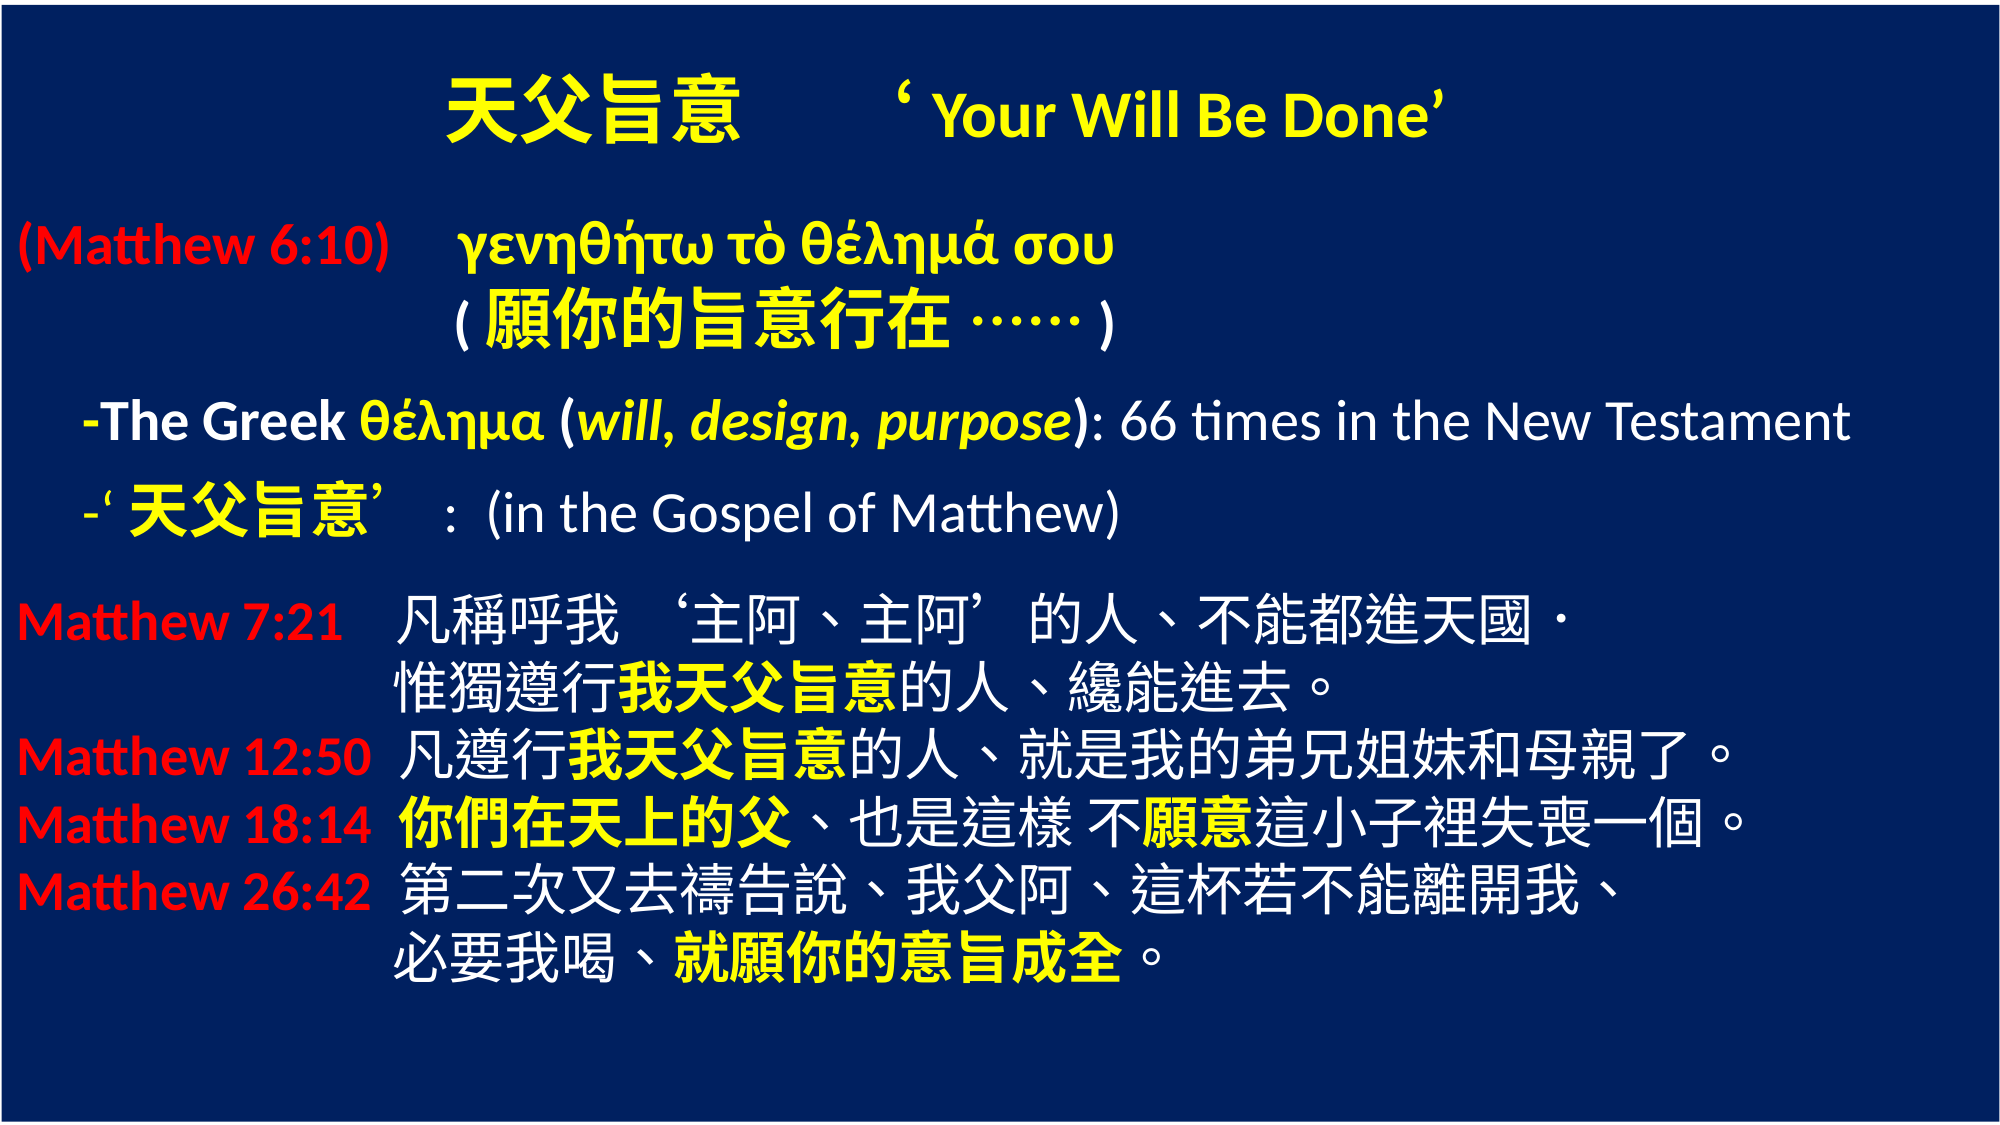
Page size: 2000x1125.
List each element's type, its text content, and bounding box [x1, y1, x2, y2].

text_box [48, 125, 1937, 211]
text_box [575, 518, 2000, 594]
text_box 天父旨意 ‘Your Will Be Done’ (Matthew 6:10) γενηθήτω τὸ θέλημά σου (願你的旨意行在 ……) -The Greek θέλημα (will, design, purpose): 66 times in the New Testament -‘天父旨意’: (in the Gospel of Matthew) Matthew 7:21 凡稱呼我 ‘主阿、主阿’的人、不能都進天國． 惟獨遵行我天父旨意的人、纔能進去。 Matthew 12:50 凡遵行我天父旨意的人、就是我的弟兄姐妹和母親了。 Matthew 18:14 你們在天上的父、也是這樣 不願意這小子裡失喪一個。 Matthew 26:42 第二次又去禱告說、我父阿、這杯若不能離開我、 必要我喝、就願你的意旨成全。 [1, 4, 2000, 1122]
